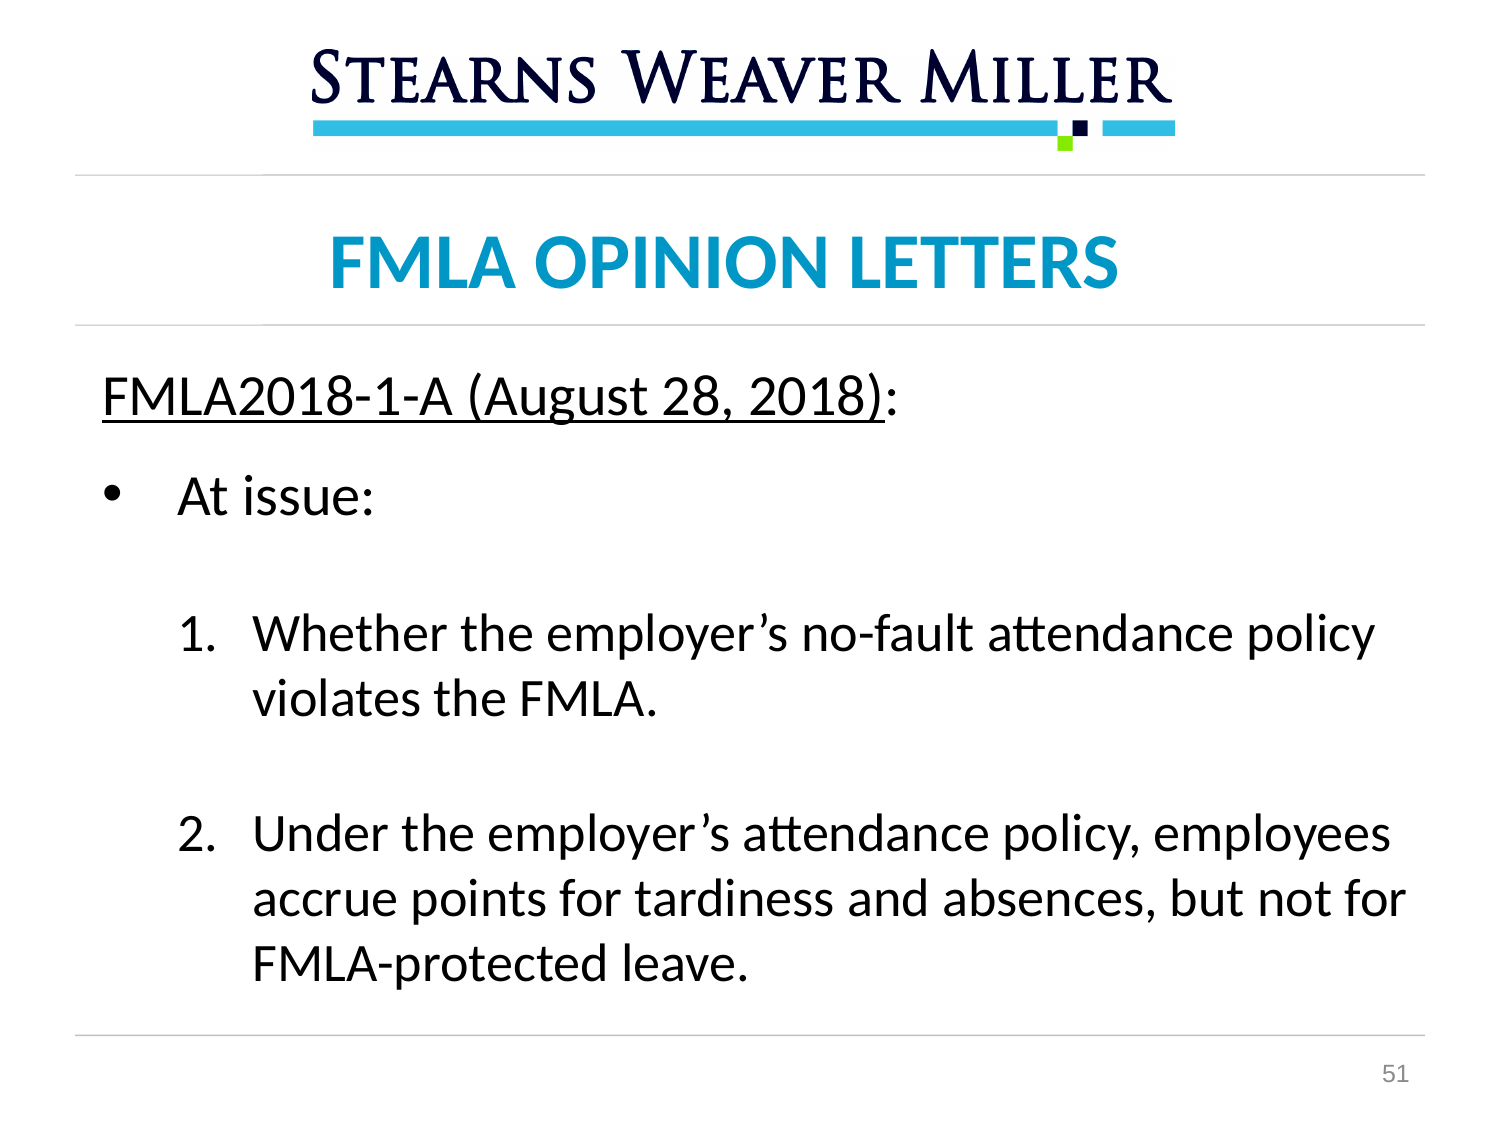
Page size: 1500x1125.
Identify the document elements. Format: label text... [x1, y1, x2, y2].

slide_number 51 [1074, 1042, 1425, 1103]
title FMLA OPINION LETTERS [49, 187, 1401, 313]
picture [312, 49, 1175, 151]
text_box FMLA2018-1-A (August 28, 2018): At issue: Whether the employer’s no-fault attendance policy violates the FMLA. Under the employer’s attendance policy, employees accrue points for tardiness and absences, but not for FMLA-protected leave. [87, 350, 1450, 1037]
